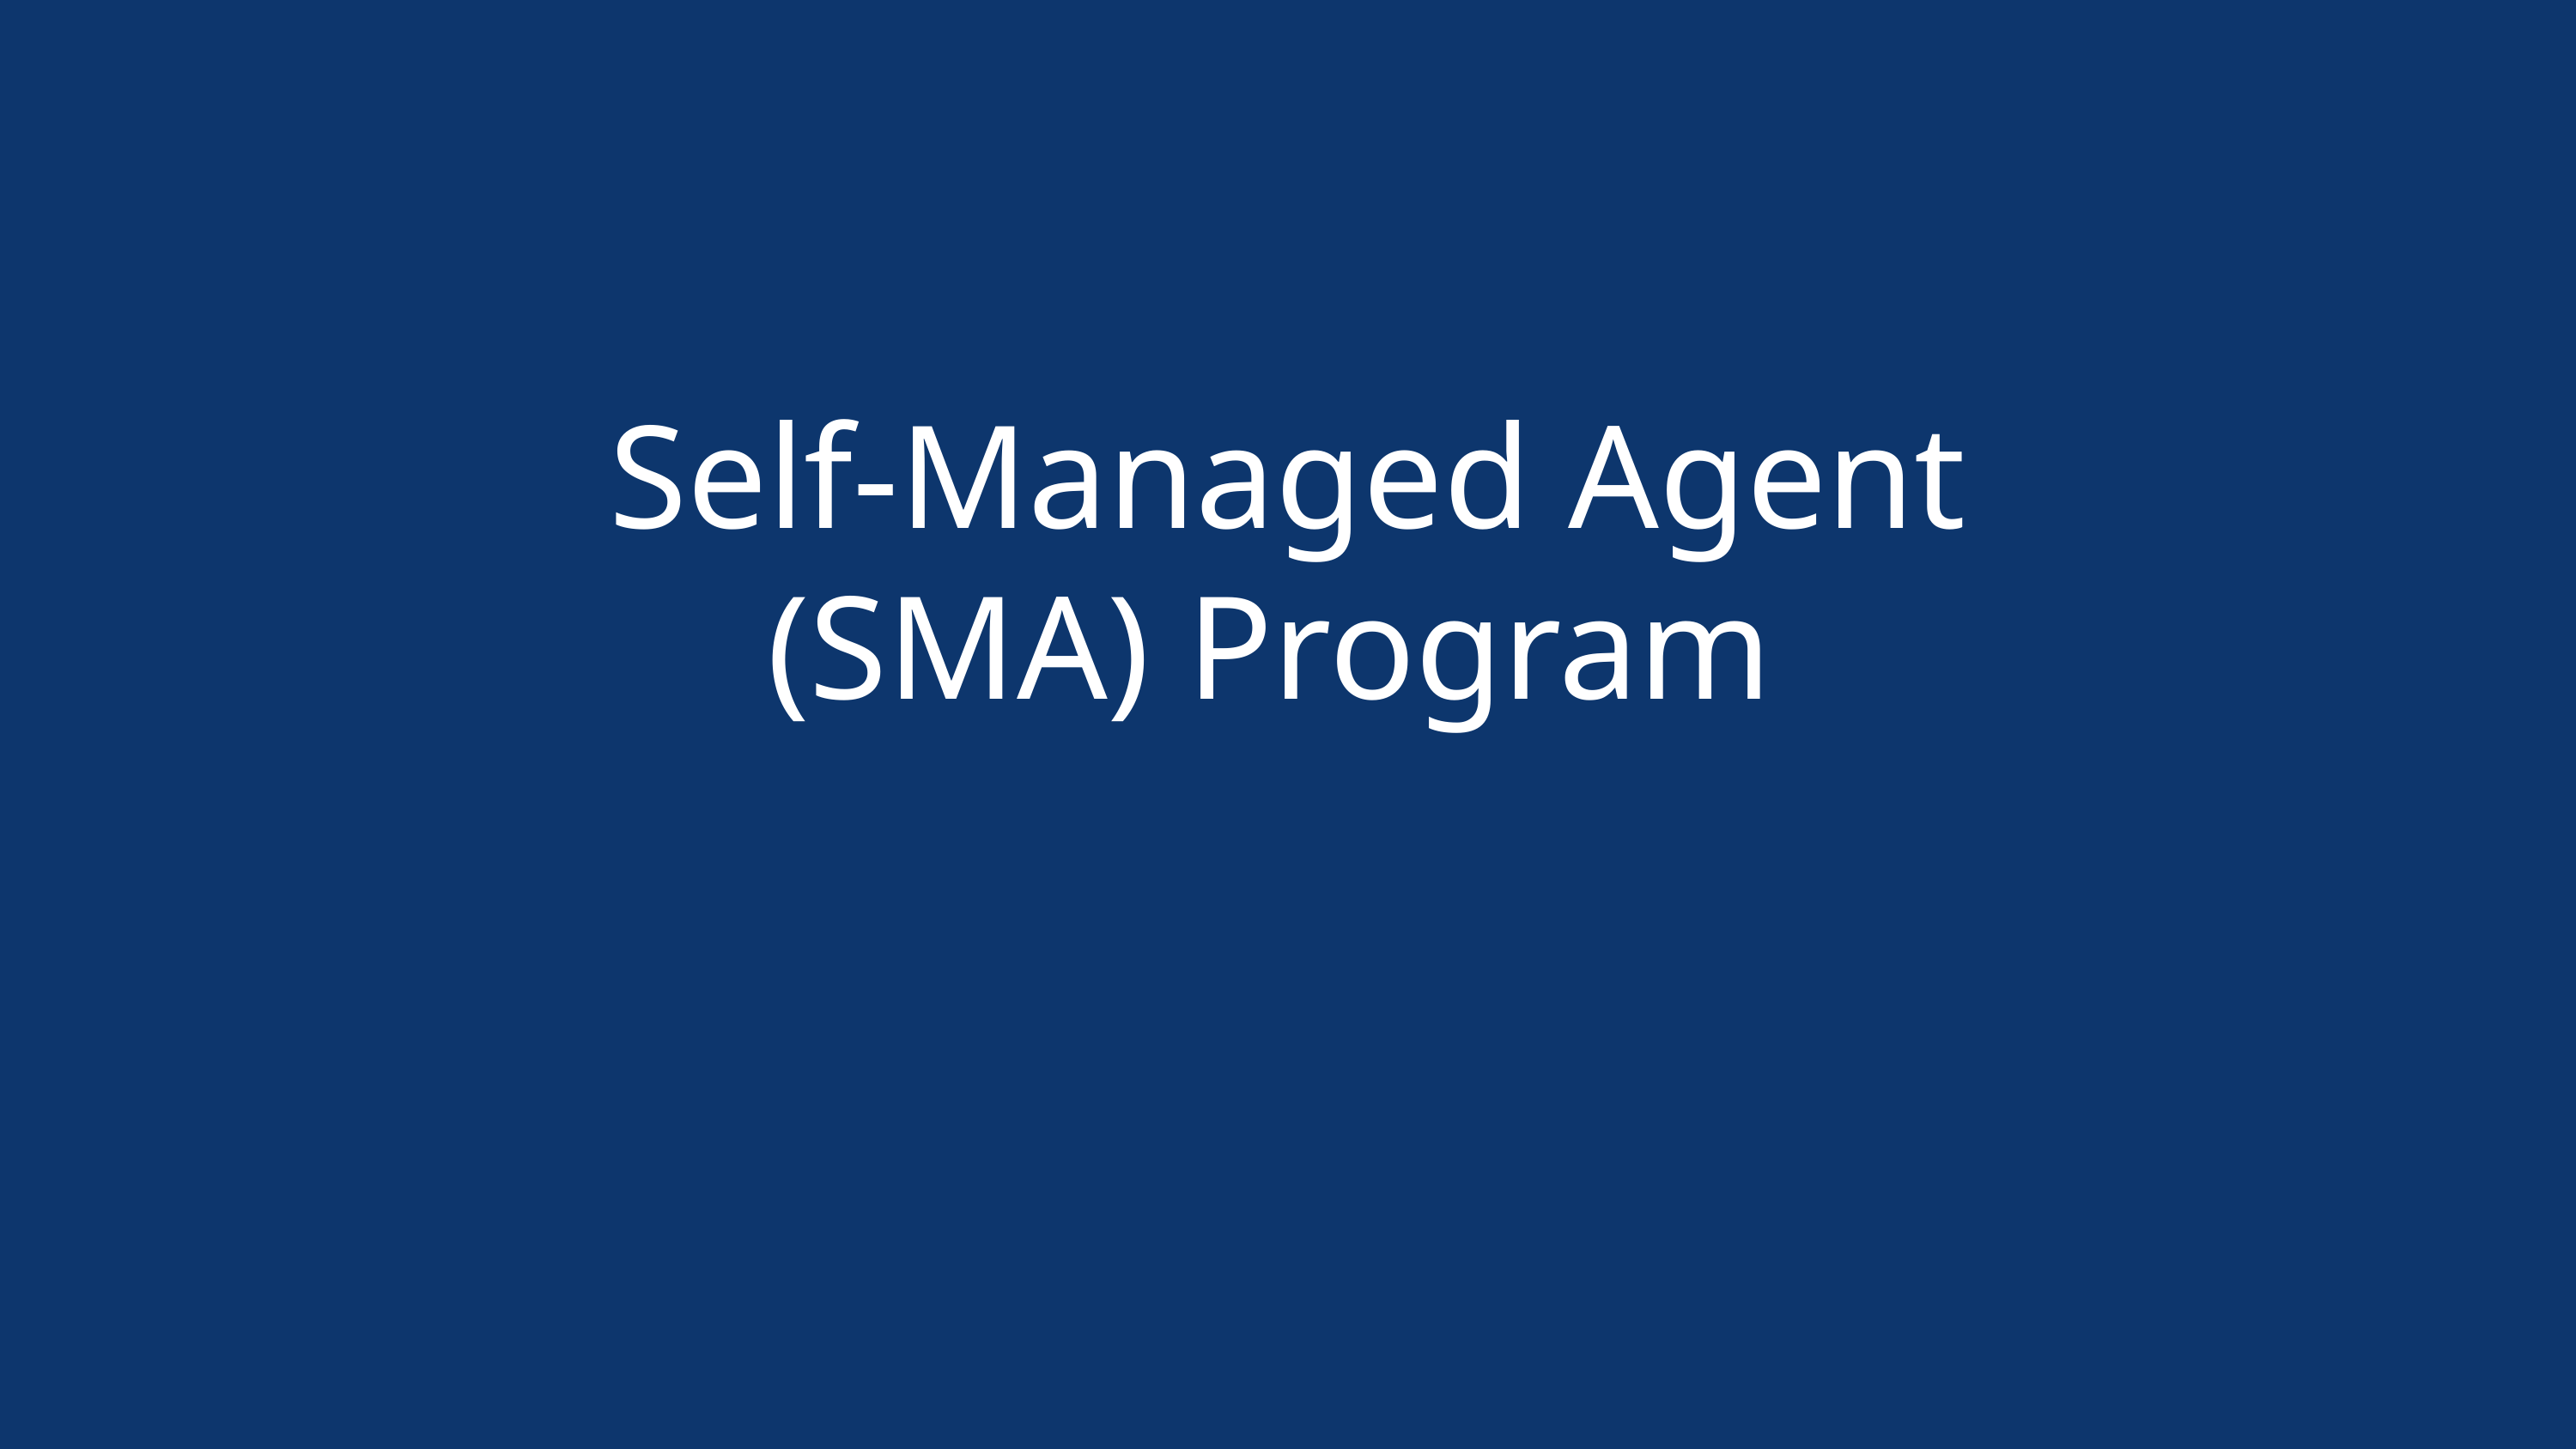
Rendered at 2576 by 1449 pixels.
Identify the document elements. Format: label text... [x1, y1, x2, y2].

text_box Self-Managed Agent (SMA) Program [582, 385, 1993, 728]
